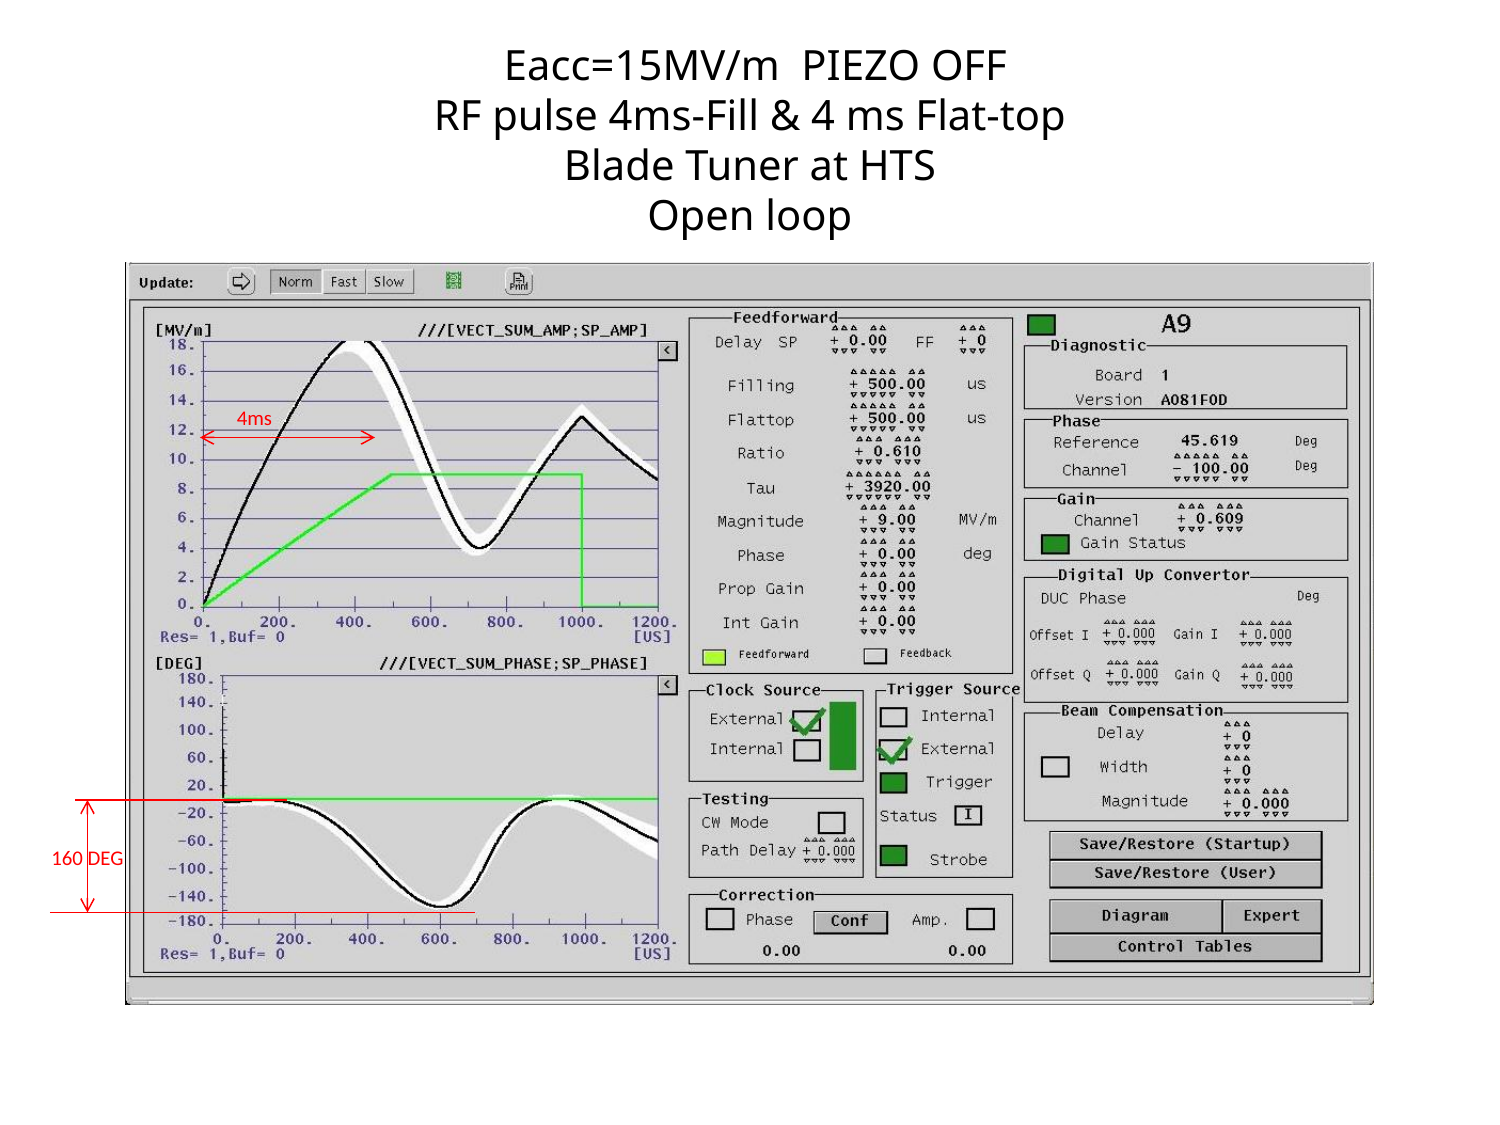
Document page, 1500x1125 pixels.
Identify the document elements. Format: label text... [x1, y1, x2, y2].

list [125, 262, 1375, 1006]
text_box 160 DEG [91, 837, 120, 878]
title Eacc=15MV/m PIEZO OFF RF pulse 4ms-Fill & 4 ms Flat-top Blade Tuner at HTS Open loop [75, 45, 1425, 233]
text_box 160 DEG [36, 837, 83, 878]
